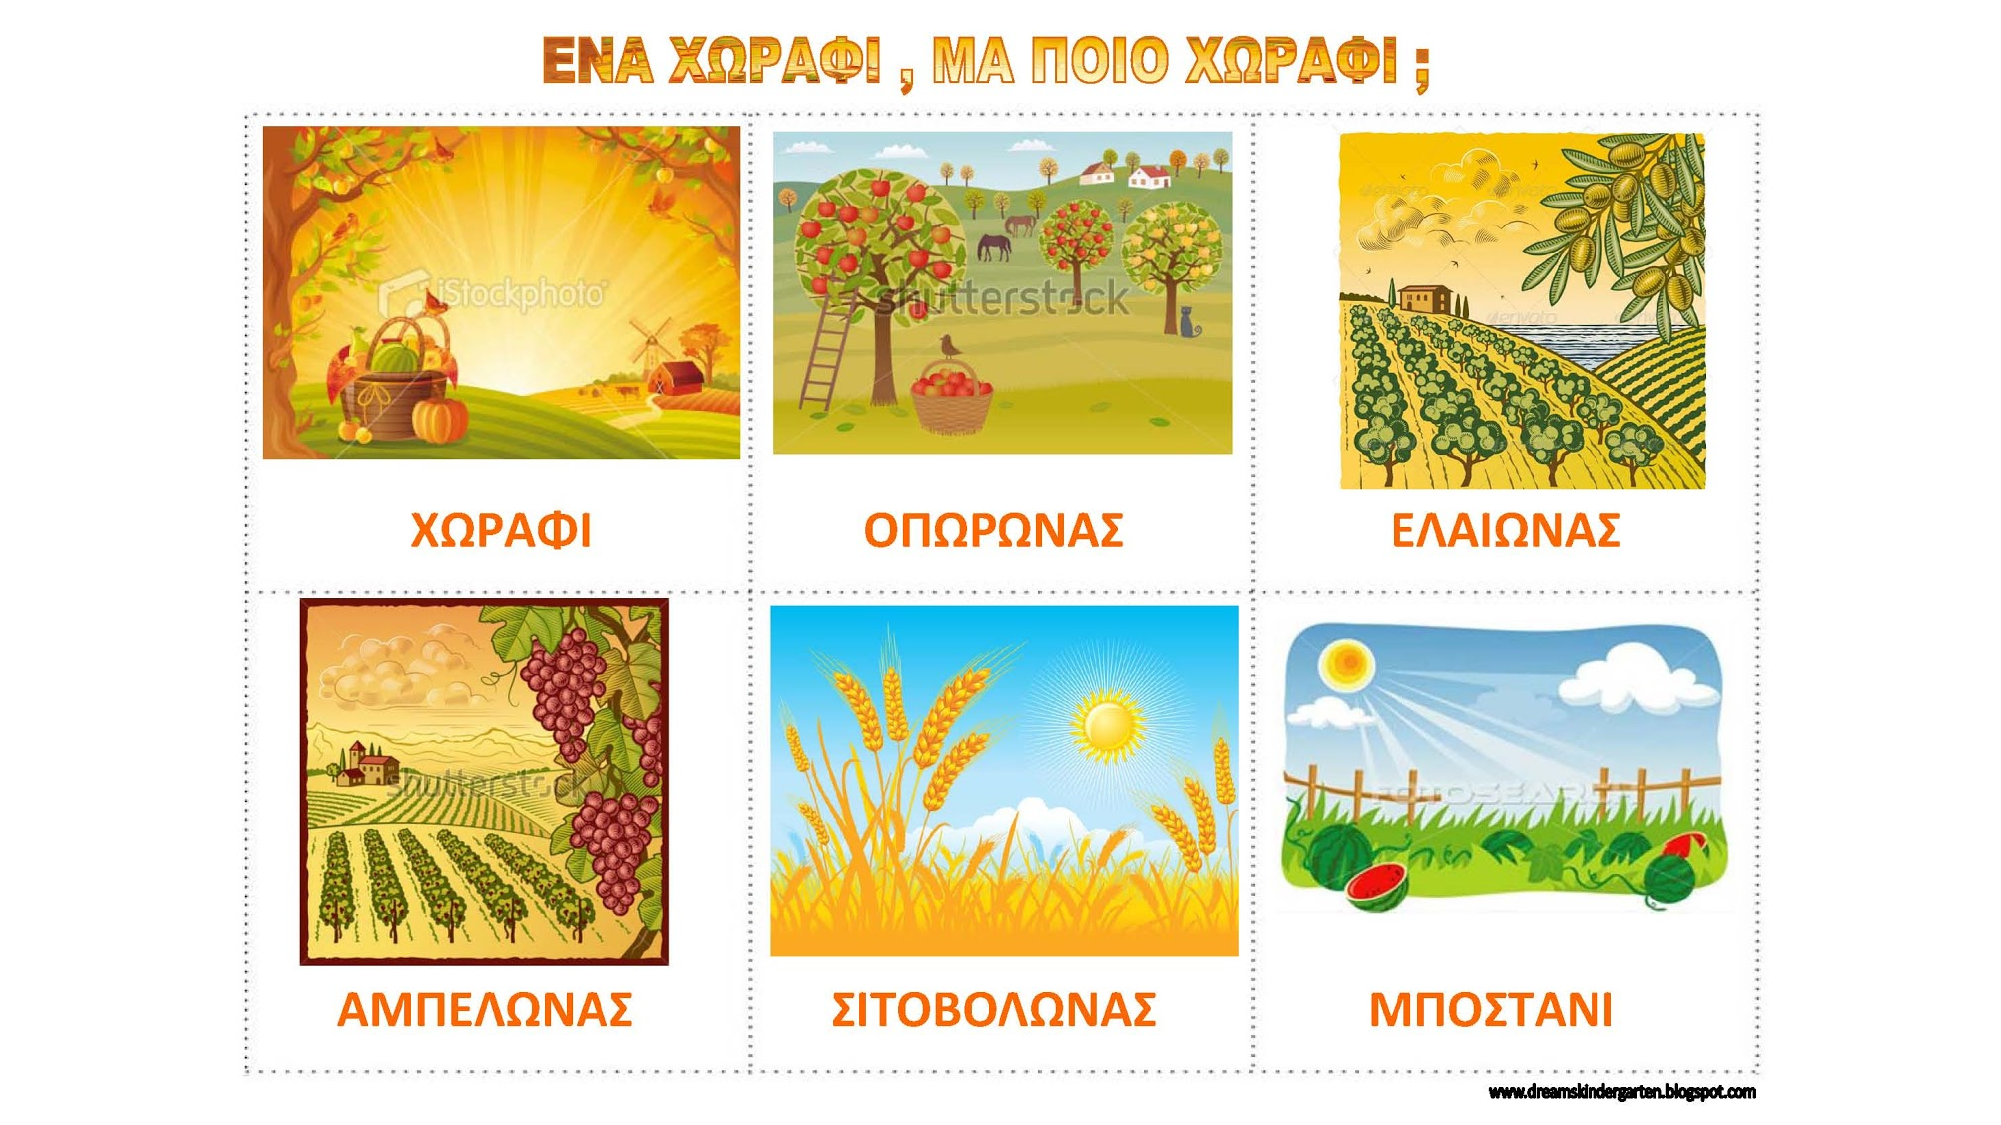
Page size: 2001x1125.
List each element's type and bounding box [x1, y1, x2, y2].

picture [204, 0, 1796, 1125]
